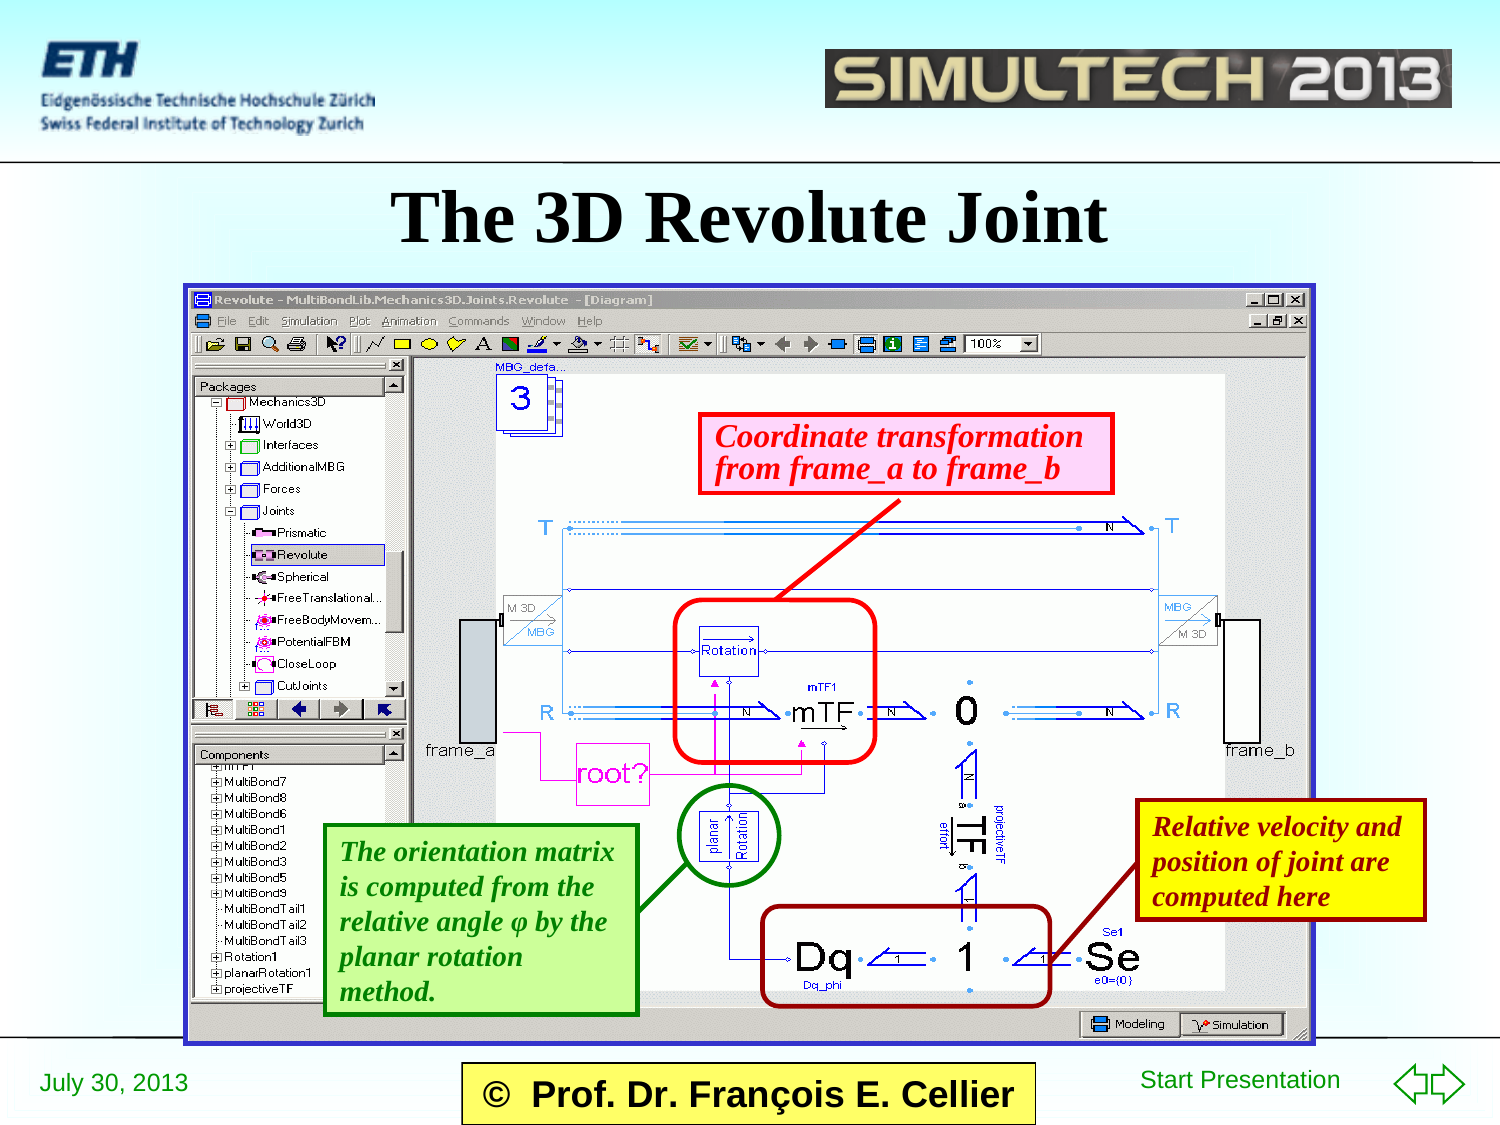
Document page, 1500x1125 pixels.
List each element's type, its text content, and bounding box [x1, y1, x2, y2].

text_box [762, 799, 1426, 1007]
title The 3D Revolute Joint [0, 162, 1500, 263]
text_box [324, 785, 780, 1020]
picture [0, 0, 375, 136]
picture [825, 49, 1452, 108]
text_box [674, 414, 1113, 763]
picture [187, 287, 1312, 1042]
